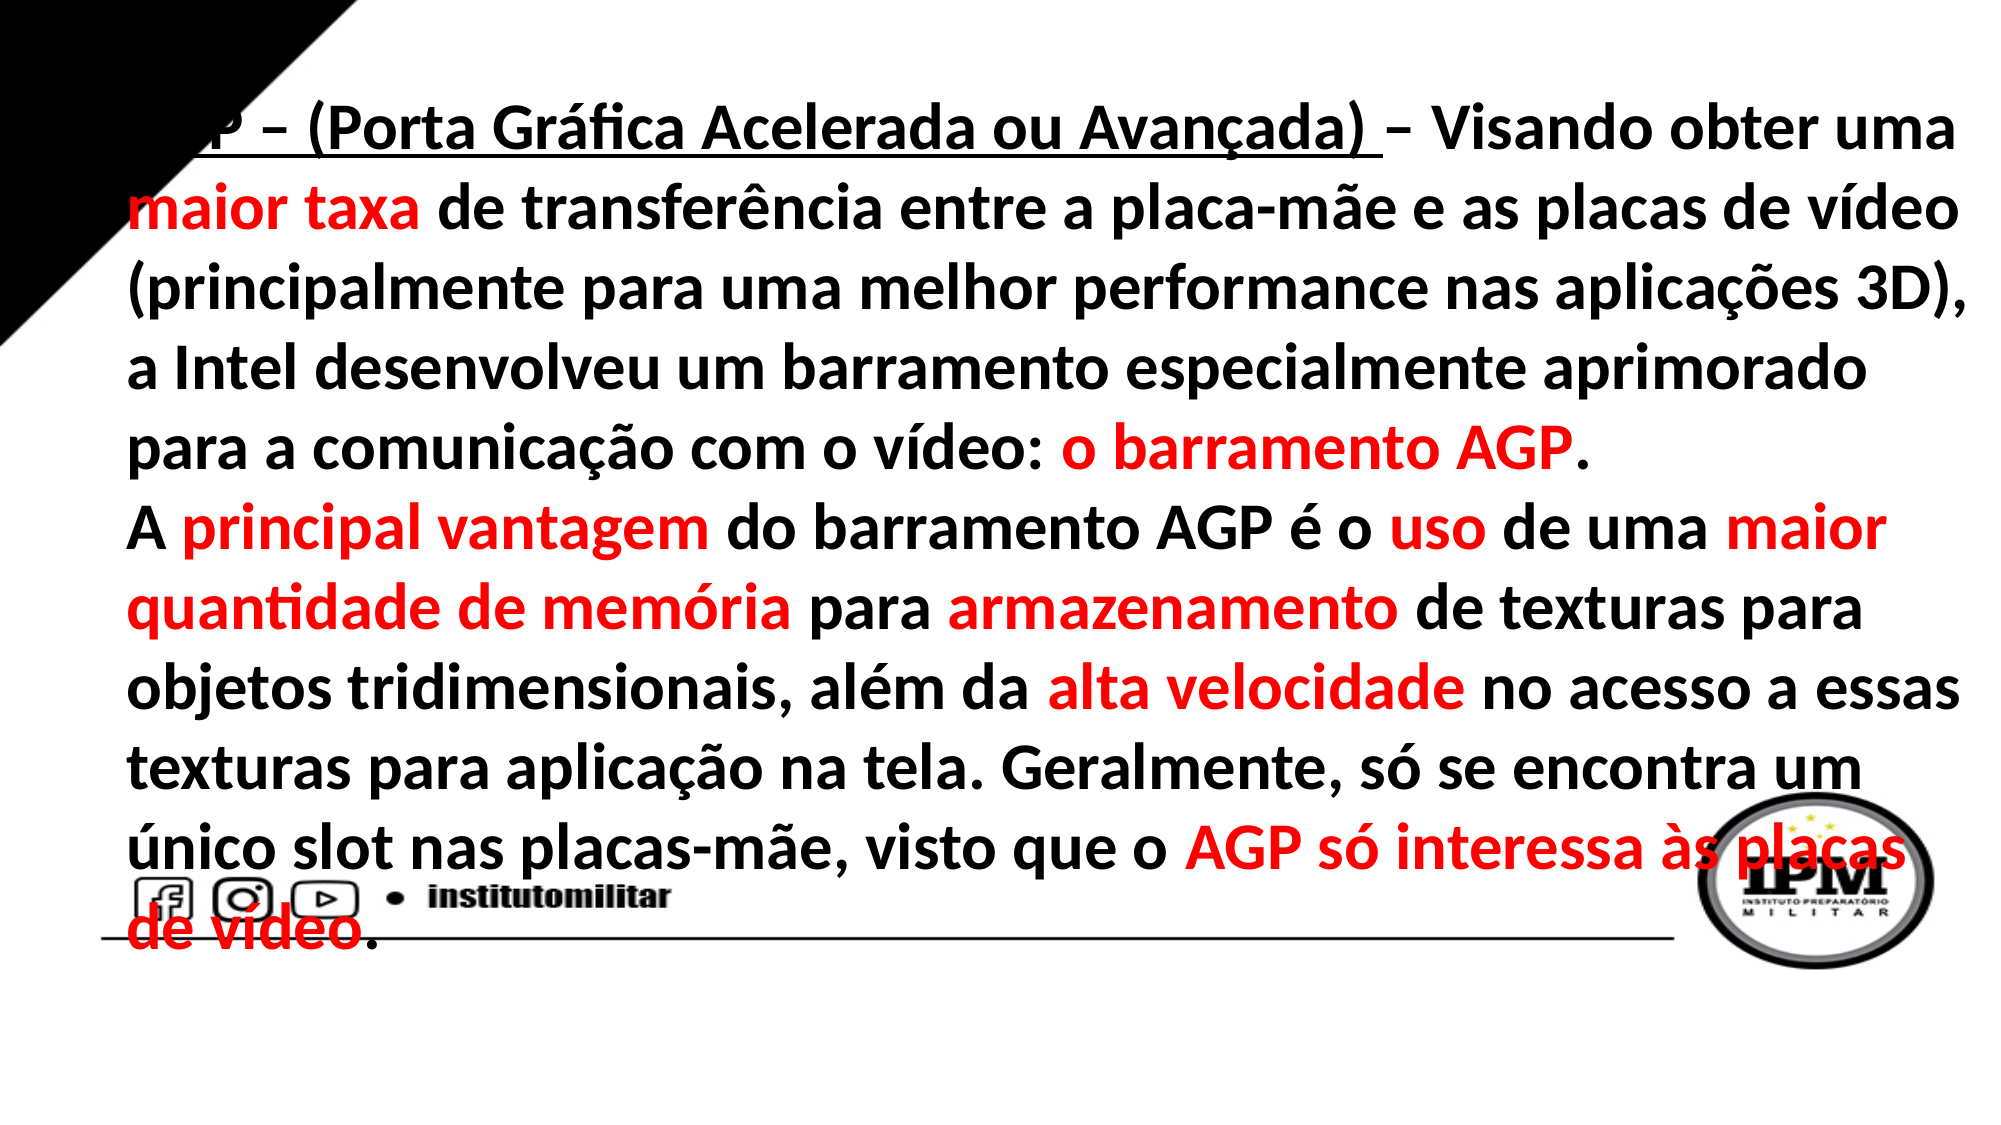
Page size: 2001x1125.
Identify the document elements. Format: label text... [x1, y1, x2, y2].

text_box AGP – (Porta Gráfica Acelerada ou Avançada) – Visando obter uma maior taxa de transferência entre a placa-mãe e as placas de vídeo (principalmente para uma melhor performance nas aplicações 3D), a Intel desenvolveu um barramento especialmente aprimorado para a comunicação com o vídeo: o barramento AGP. A principal vantagem do barramento AGP é o uso de uma maior quantidade de memória para armazenamento de texturas para objetos tridimensionais, além da alta velocidade no acesso a essas texturas para aplicação na tela. Geralmente, só se encontra um único slot nas placas-mãe, visto que o AGP só interessa às placas de vídeo. [111, 75, 2000, 970]
picture [0, 0, 2001, 1125]
